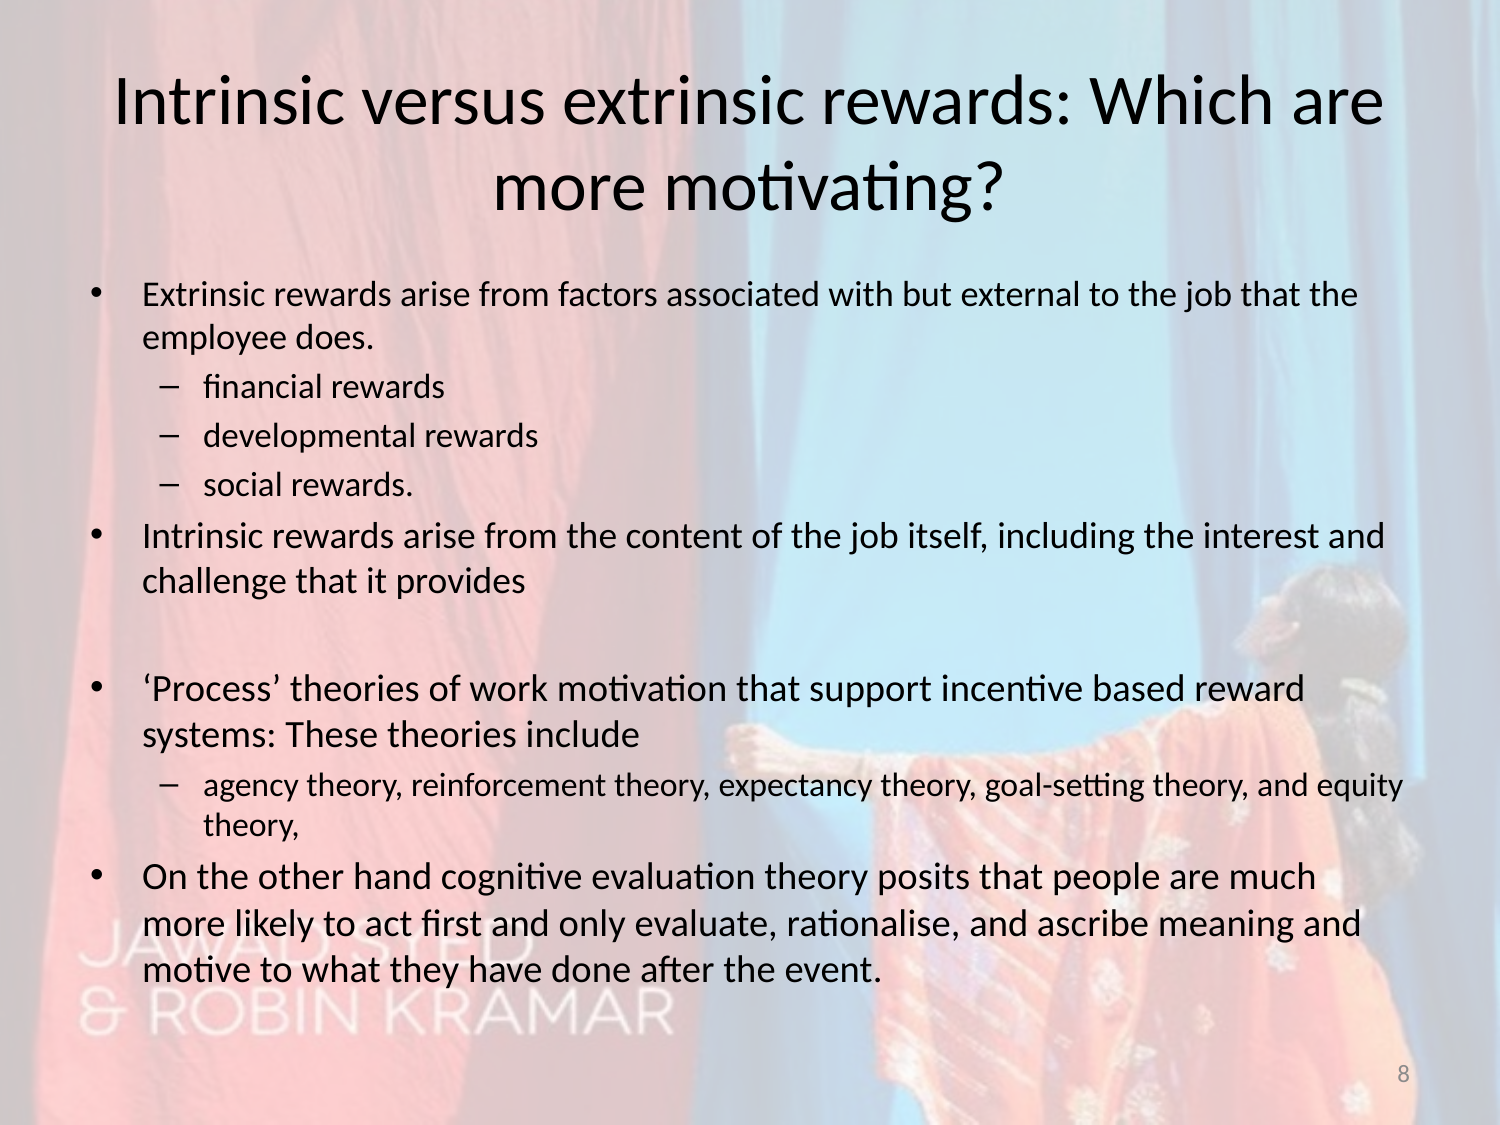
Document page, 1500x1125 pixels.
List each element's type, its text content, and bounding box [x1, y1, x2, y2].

title Intrinsic versus extrinsic rewards: Which are more motivating? [75, 45, 1425, 233]
slide_number 8 [1074, 1042, 1425, 1103]
list Extrinsic rewards arise from factors associated with but external to the job that the employee does. financial rewards developmental rewards social rewards. Intrinsic rewards arise from the content of the job itself, including the interest and challenge that it provides ‘Process’ theories of work motivation that support incentive based reward systems: These theories include agency theory, reinforcement theory, expectancy theory, goal-setting theory, and equity theory, On the other hand cognitive evaluation theory posits that people are much more likely to act first and only evaluate, rationalise, and ascribe meaning and motive to what they have done after the event. [75, 262, 1425, 1005]
